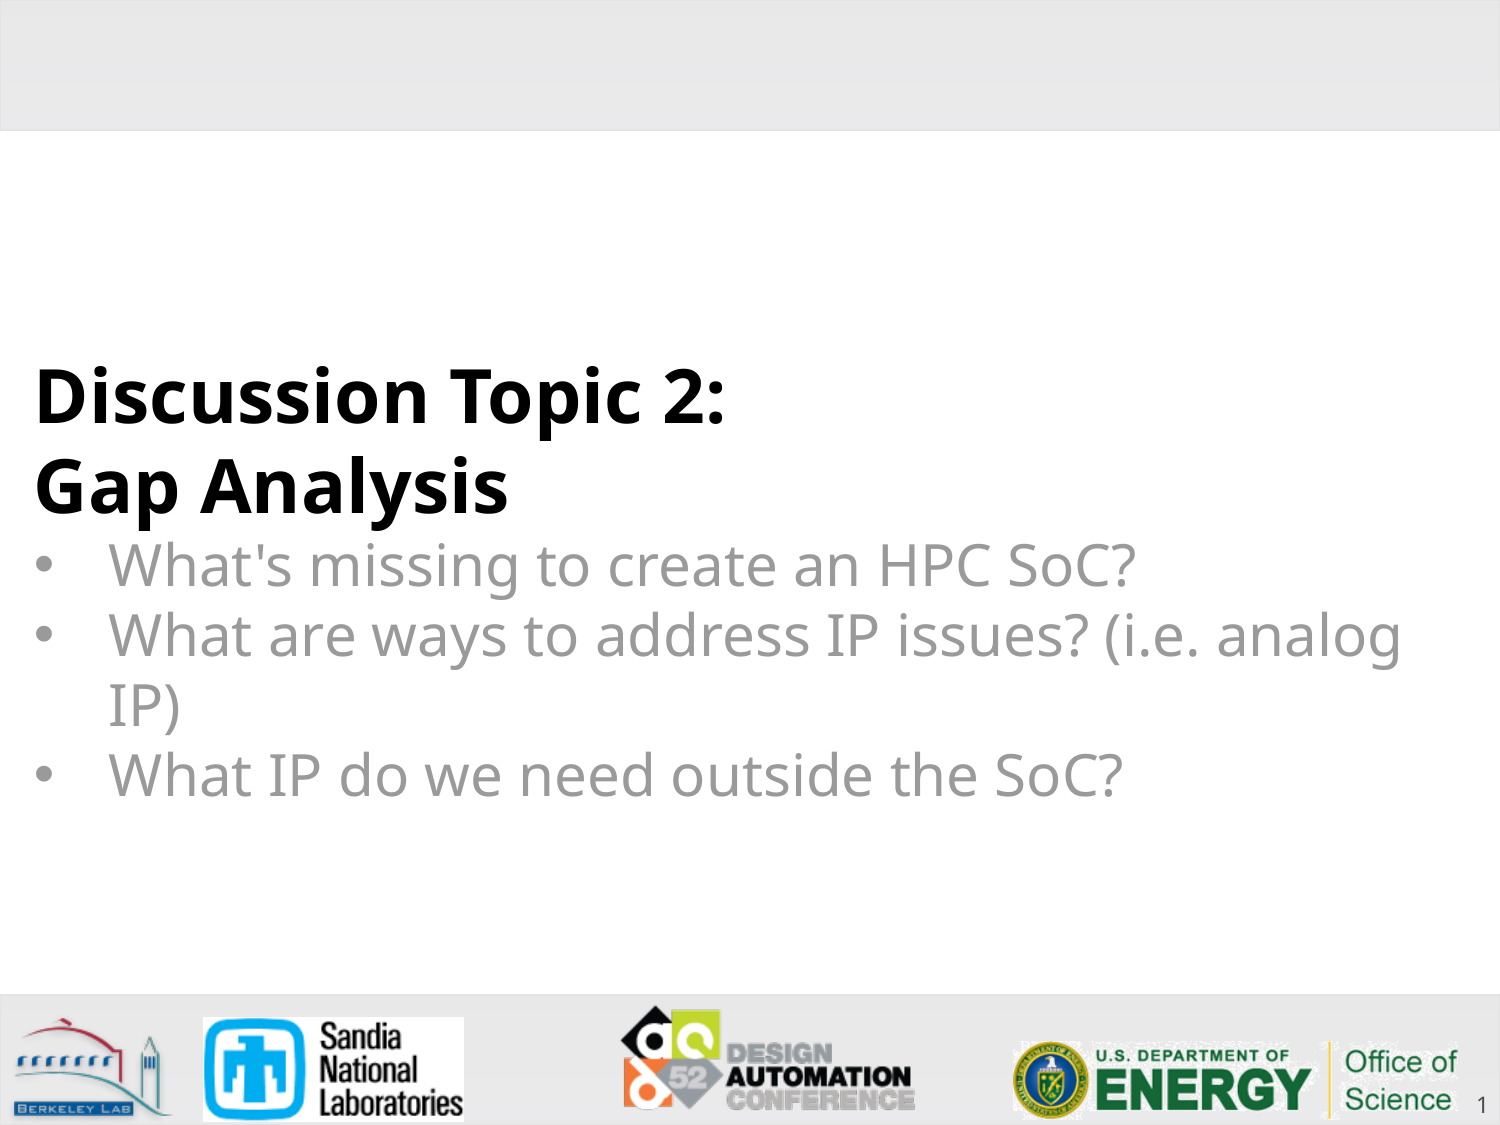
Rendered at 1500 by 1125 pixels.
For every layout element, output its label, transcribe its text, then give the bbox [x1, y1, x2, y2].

picture [611, 998, 924, 1125]
slide_number 1 [1464, 1085, 1500, 1125]
picture [1013, 1041, 1458, 1120]
picture [14, 1017, 175, 1116]
text_box Discussion Topic 2: Gap Analysis What's missing to create an HPC SoC? What are ways to address IP issues? (i.e. analog IP) What IP do we need outside the SoC? [23, 170, 1465, 987]
picture [203, 1017, 465, 1122]
